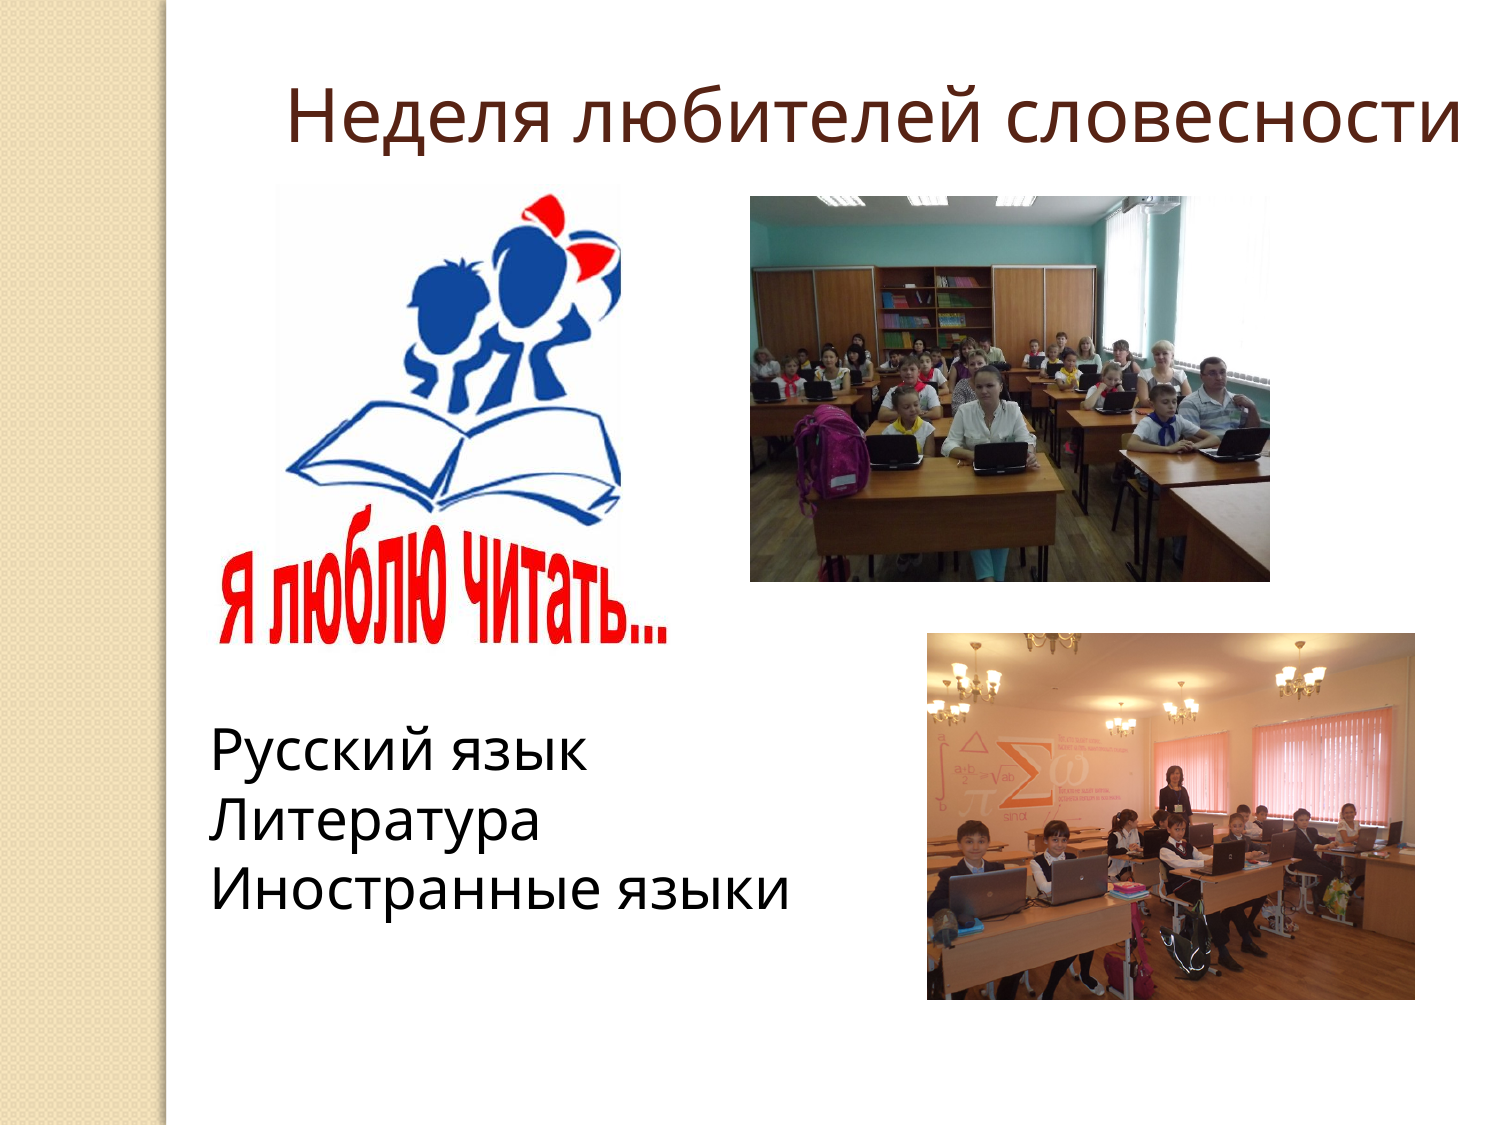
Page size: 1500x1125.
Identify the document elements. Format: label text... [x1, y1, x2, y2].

picture [749, 195, 1270, 582]
title Неделя любителей словесности [269, 19, 1500, 207]
picture [206, 184, 671, 658]
picture [926, 633, 1415, 1000]
text_box Русский язык Литература Иностранные языки [194, 704, 807, 929]
